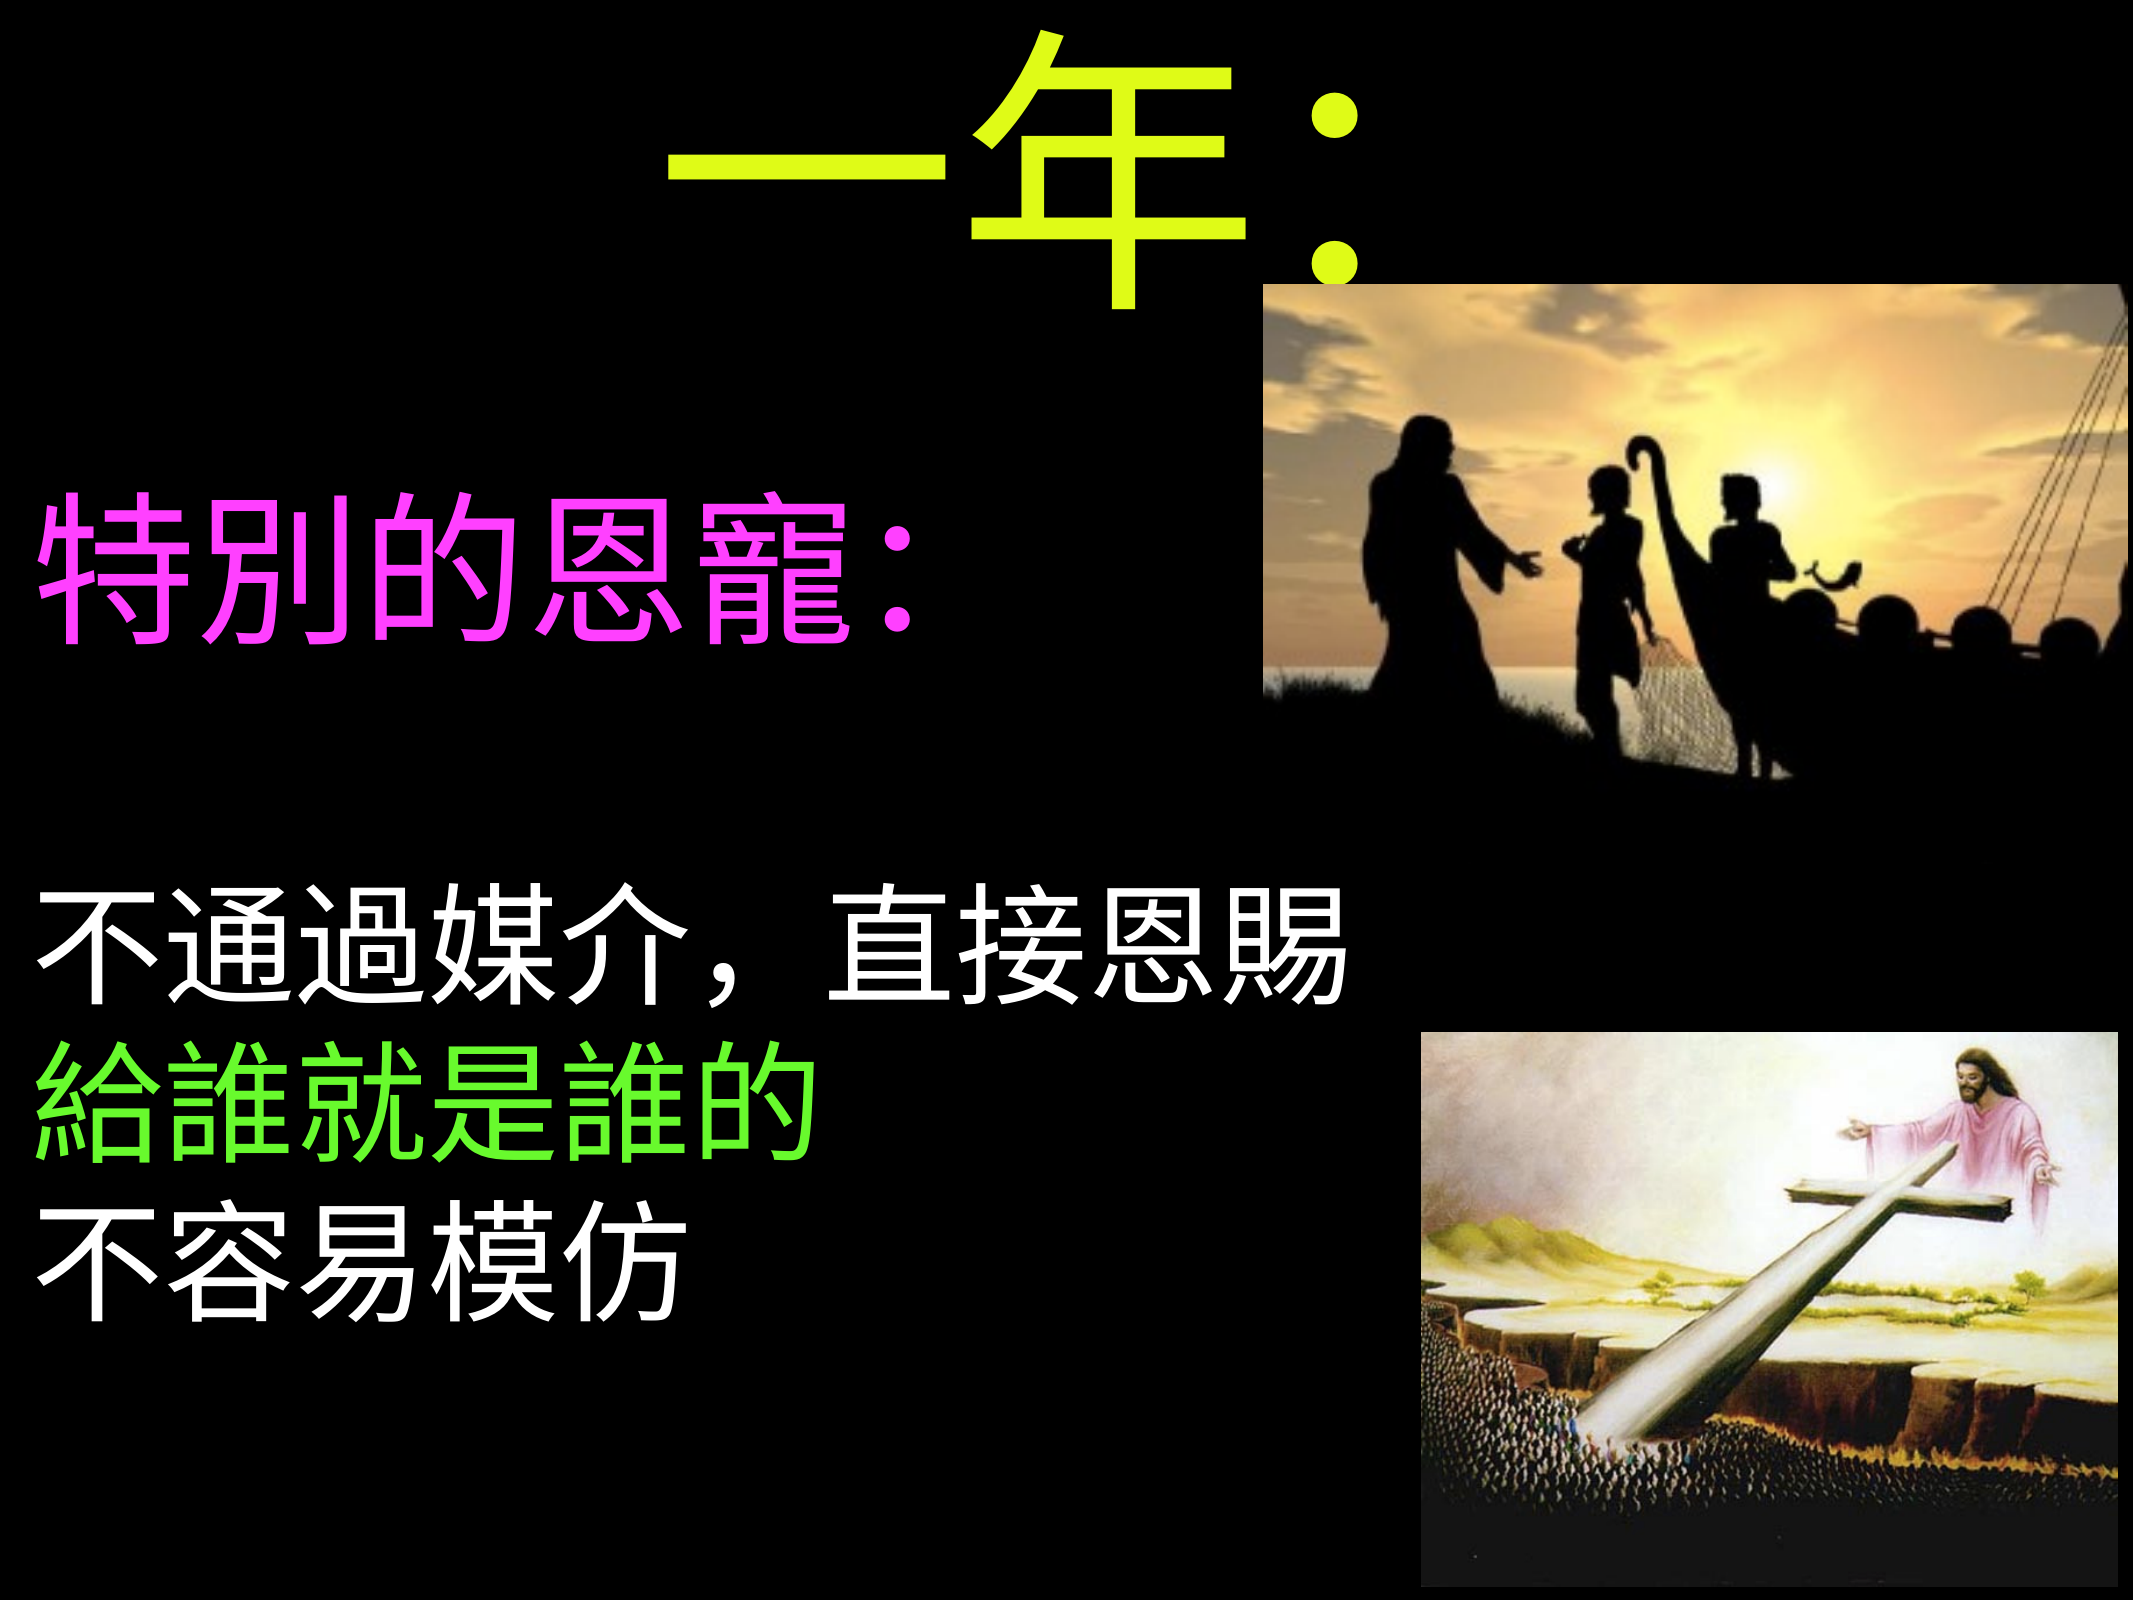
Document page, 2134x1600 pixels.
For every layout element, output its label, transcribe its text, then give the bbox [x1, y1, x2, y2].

picture [1420, 1032, 2118, 1588]
text_box 一年： 特別的恩寵： 不通過媒介，直接恩賜 給誰就是誰的 不容易模仿 [23, 0, 2134, 1428]
picture [1263, 284, 2129, 864]
